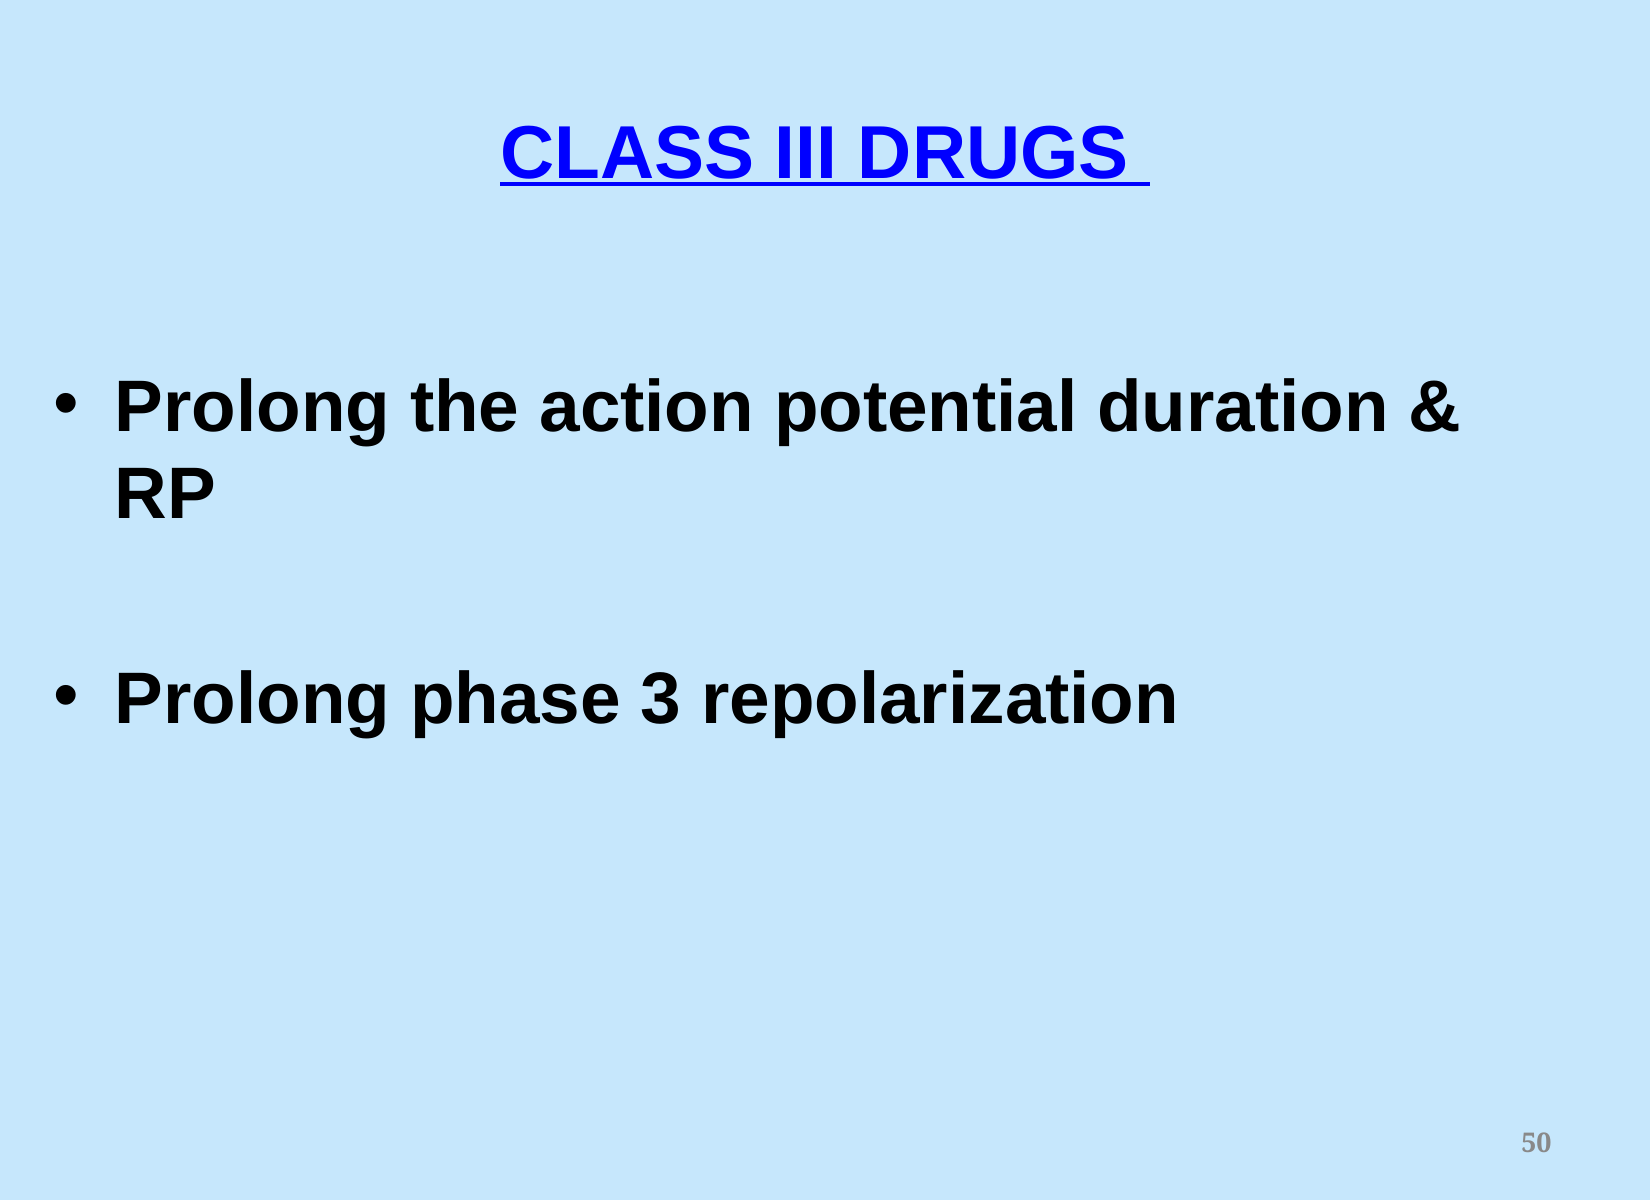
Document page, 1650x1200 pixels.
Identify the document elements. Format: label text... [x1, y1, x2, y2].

slide_number 50 [1182, 1112, 1568, 1176]
title CLASS III DRUGS [82, 48, 1568, 248]
list Prolong the action potential duration & RP Prolong phase 3 repolarization [37, 248, 1568, 1041]
